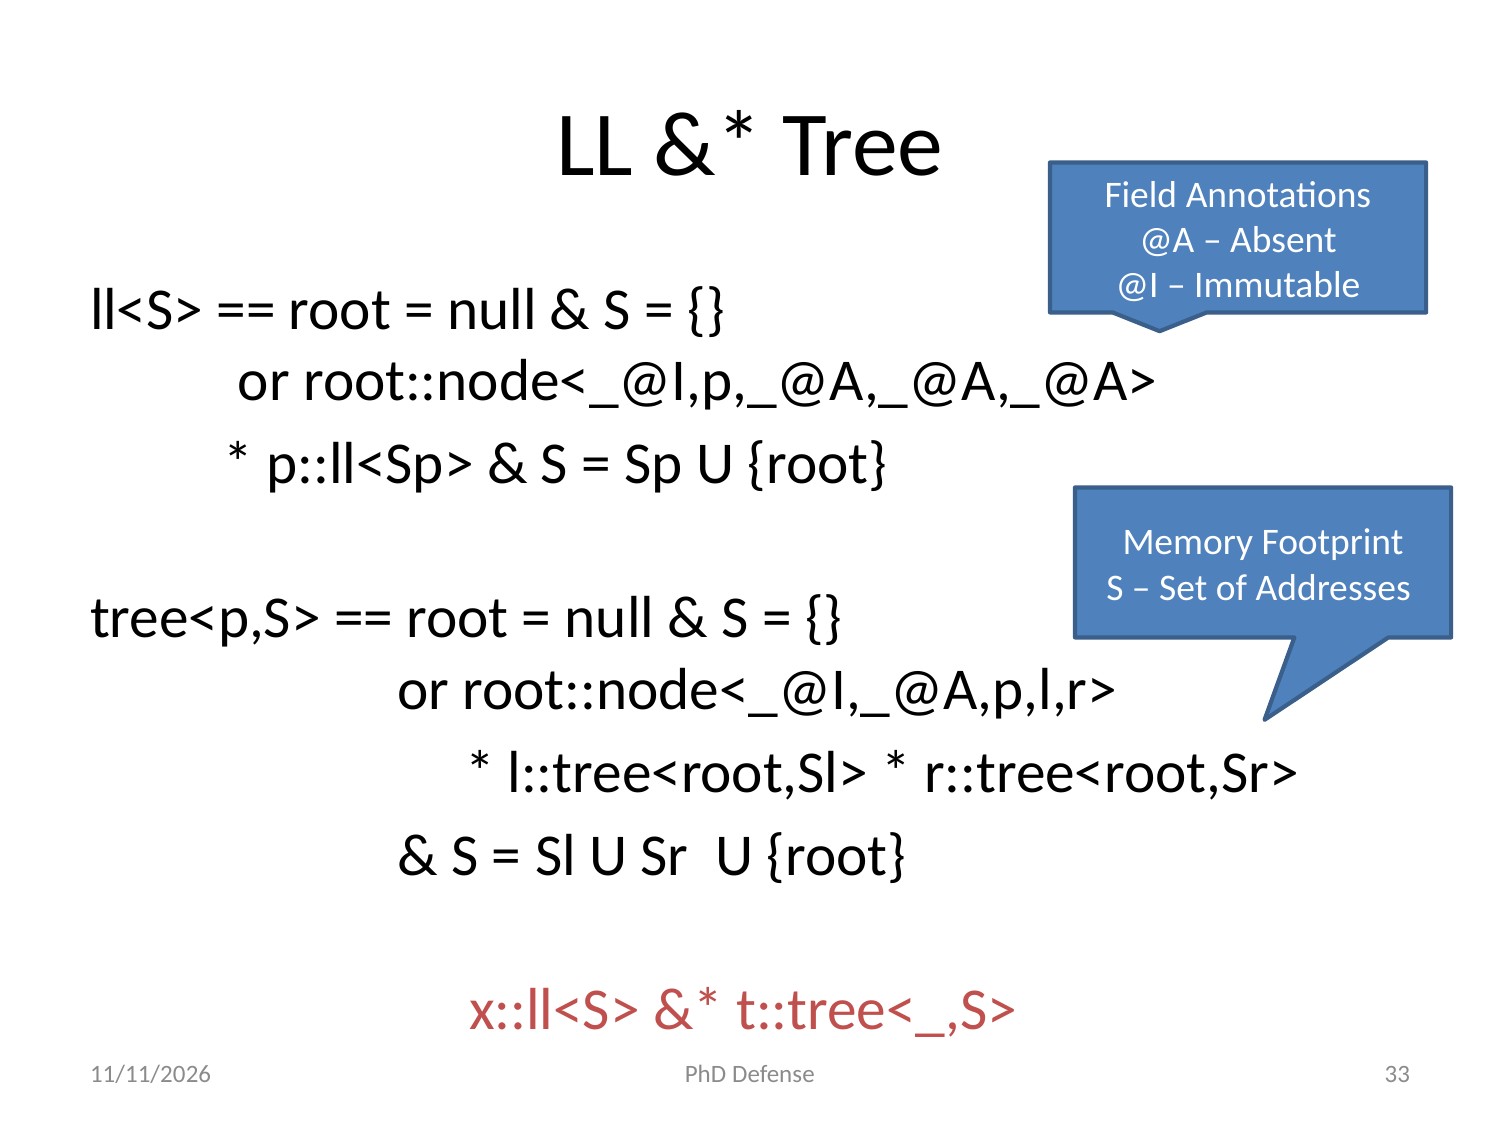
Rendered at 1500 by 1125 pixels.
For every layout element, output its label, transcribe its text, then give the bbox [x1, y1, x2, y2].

list ll<S> == root = null & S = {} or root::node<_@I,p,_@A,_@A,_@A> * p::ll<Sp> & S = Sp U {root} tree<p,S> == root = null & S = {} or root::node<_@I,_@A,p,l,r> * l::tree<root,Sl> * r::tree<root,Sr> & S = Sl U Sr U {root} x::ll<S> &* t::tree<_,S> [75, 262, 1425, 1050]
footer PhD Defense [512, 1042, 988, 1103]
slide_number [75, 1042, 425, 1103]
slide_number 33 [1074, 1042, 1425, 1103]
text_box Field Annotations @A – Absent @I – Immutable [1047, 160, 1429, 334]
title LL &* Tree [75, 45, 1425, 233]
text_box Memory Footprint S – Set of Addresses [1072, 485, 1454, 722]
